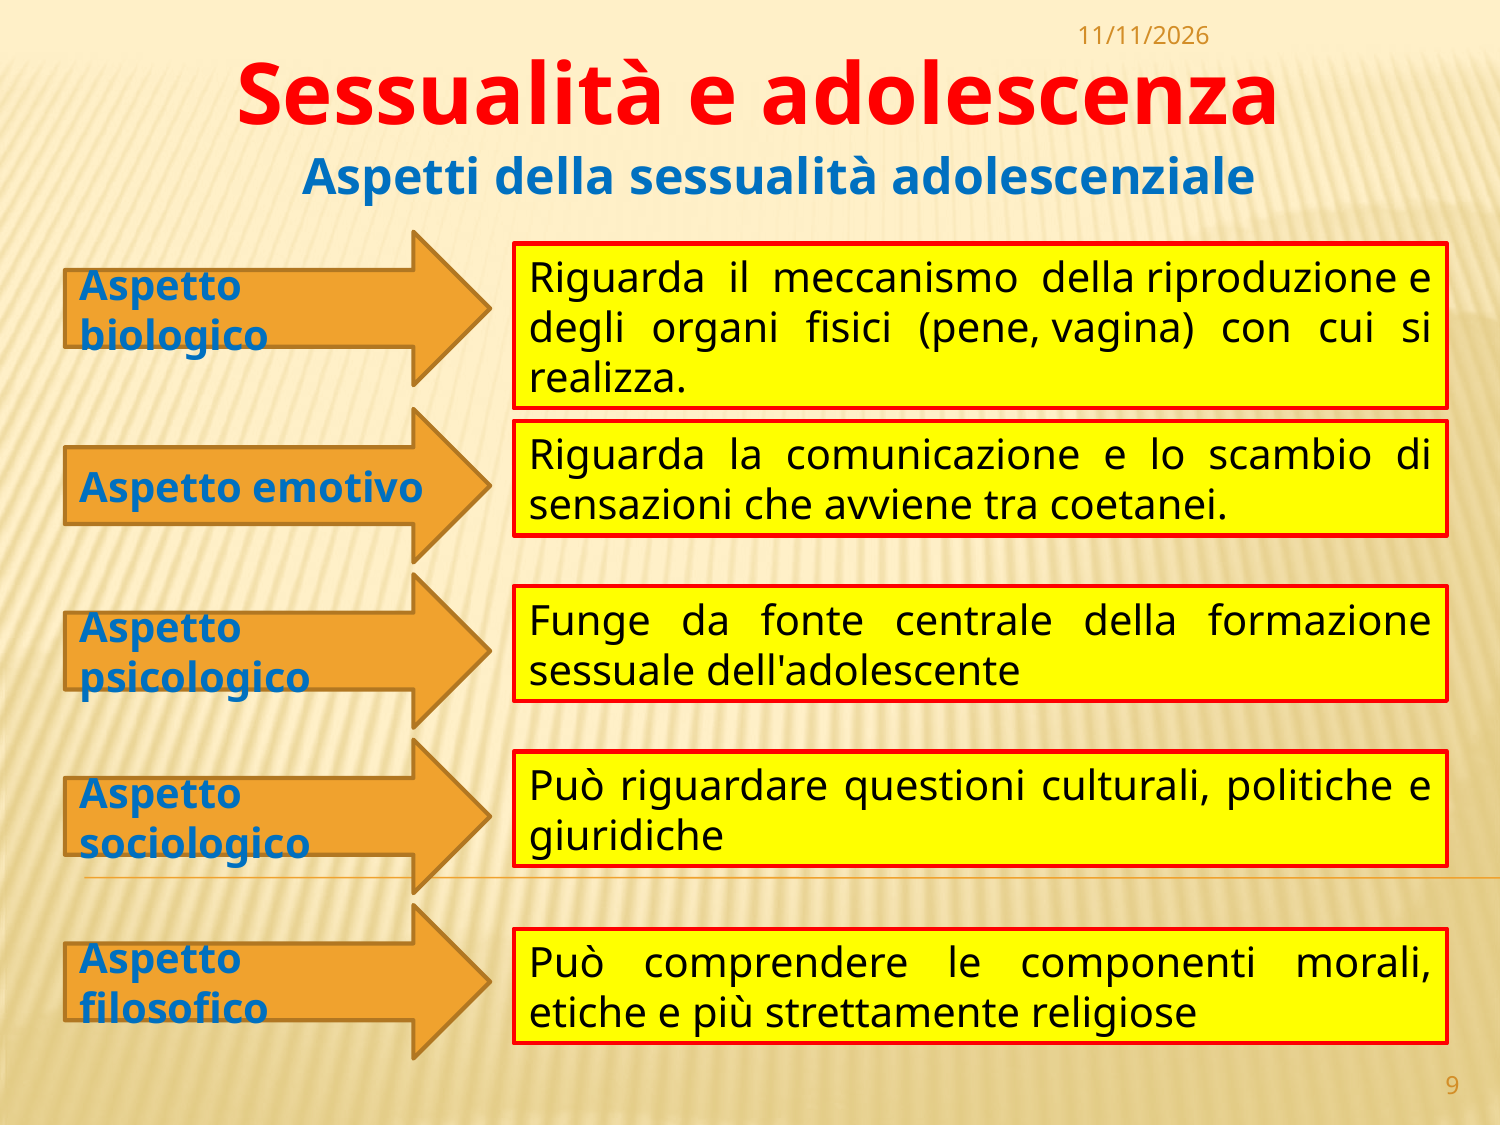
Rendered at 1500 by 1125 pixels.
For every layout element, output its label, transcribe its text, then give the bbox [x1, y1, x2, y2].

text_box Aspetti della sessualità adolescenziale [230, 149, 1329, 212]
text_box Può riguardare questioni culturali, politiche e giuridiche [513, 751, 1447, 867]
text_box Funge da fonte centrale della formazione sessuale dell'adolescente [513, 586, 1447, 701]
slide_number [1062, 12, 1475, 60]
text_box Può comprendere le componenti morali, etiche e più strettamente religiose [513, 928, 1447, 1044]
text_box Aspetto emotivo [62, 406, 493, 565]
text_box Aspetto filosofico [62, 903, 493, 1061]
text_box Aspetto sociologico [62, 737, 493, 896]
text_box Sessualità e adolescenza [64, 30, 1453, 149]
text_box Aspetto biologico [62, 229, 493, 388]
text_box Aspetto psicologico [62, 572, 493, 730]
slide_number 9 [1350, 1061, 1475, 1103]
text_box Riguarda il meccanismo della riproduzione e degli organi fisici (pene, vagina) con cui si realizza. [513, 243, 1447, 409]
text_box Riguarda la comunicazione e lo scambio di sensazioni che avviene tra coetanei. [513, 420, 1447, 536]
